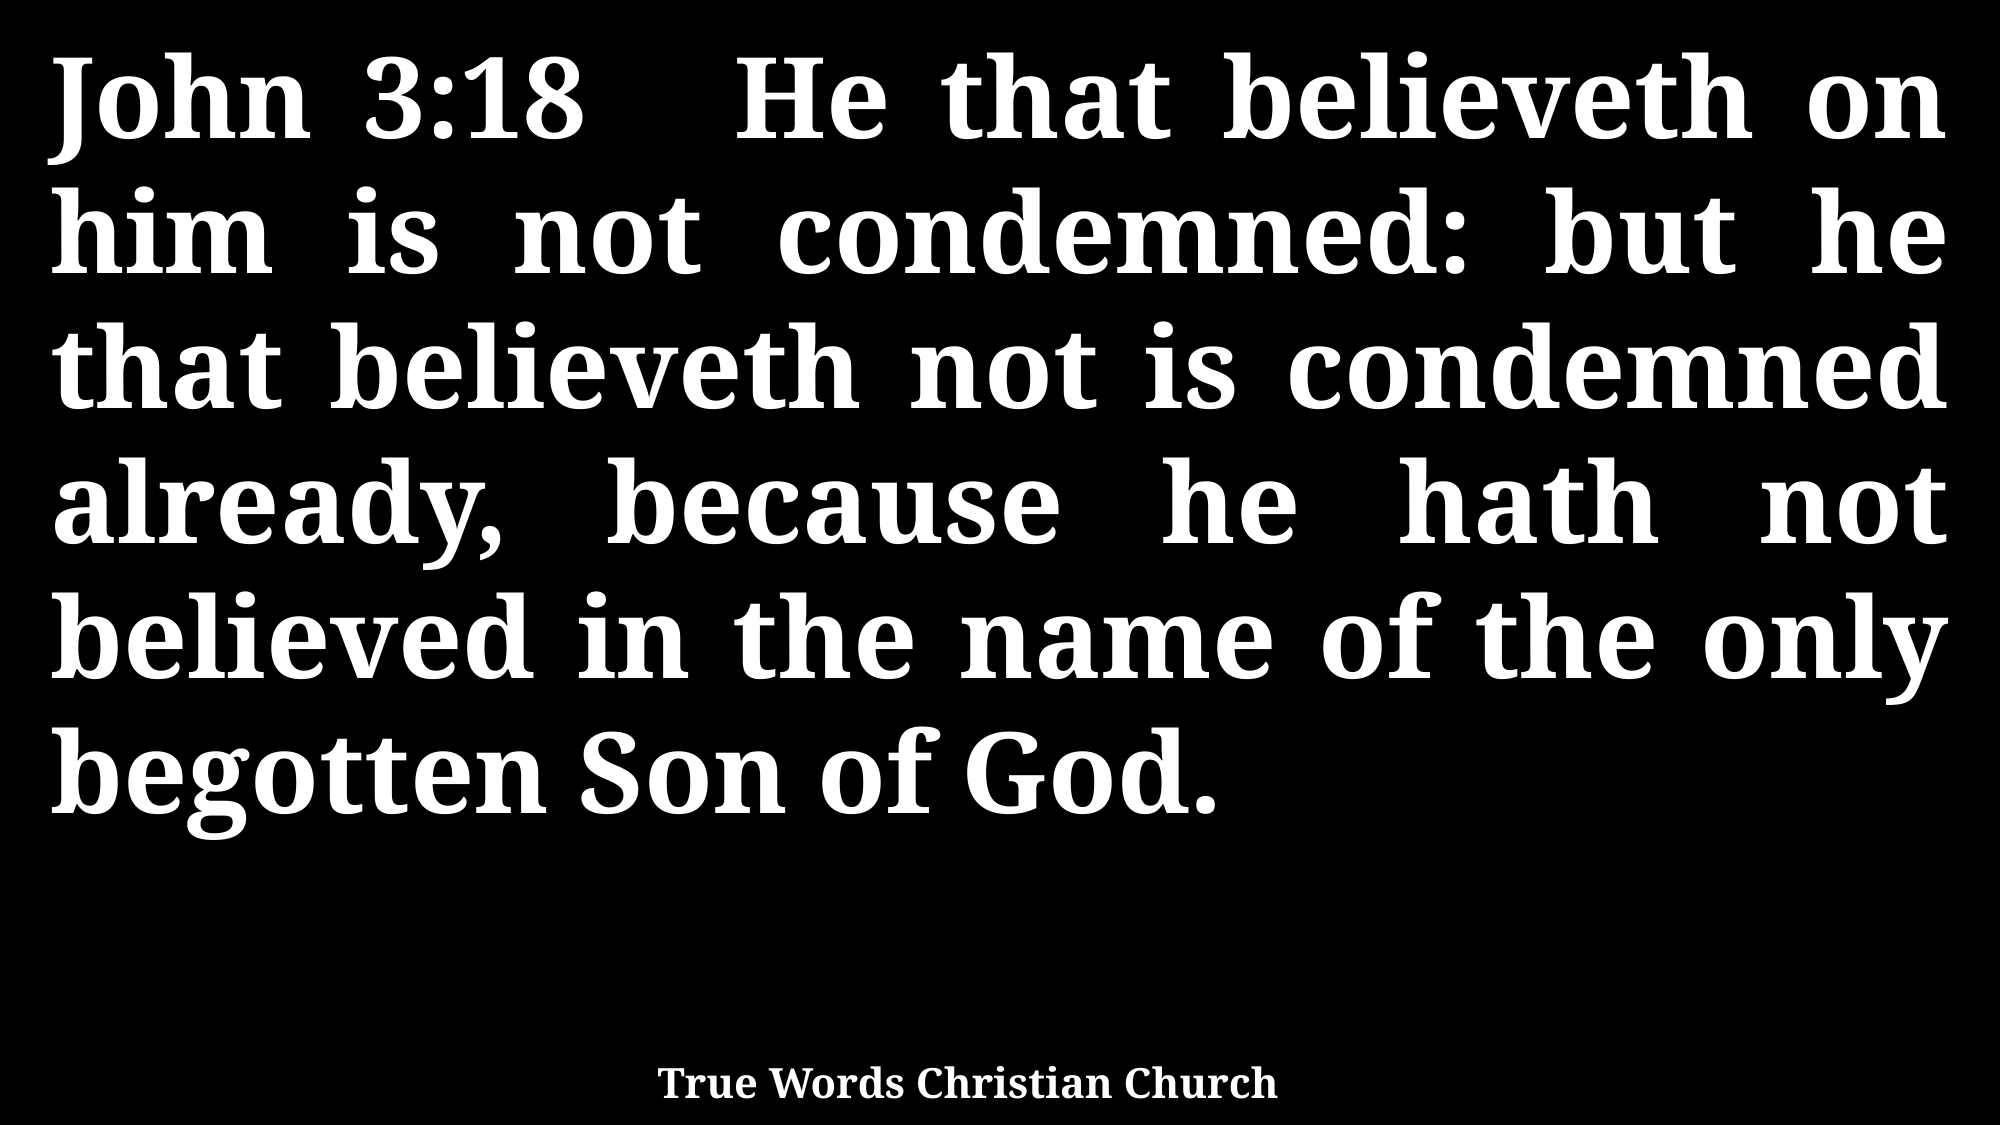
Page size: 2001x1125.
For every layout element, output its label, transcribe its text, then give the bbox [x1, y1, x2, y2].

text_box John 3:18 He that believeth on him is not condemned: but he that believeth not is condemned already, because he hath not believed in the name of the only begotten Son of God. [35, 19, 1965, 844]
text_box True Words Christian Church [642, 1049, 1294, 1114]
